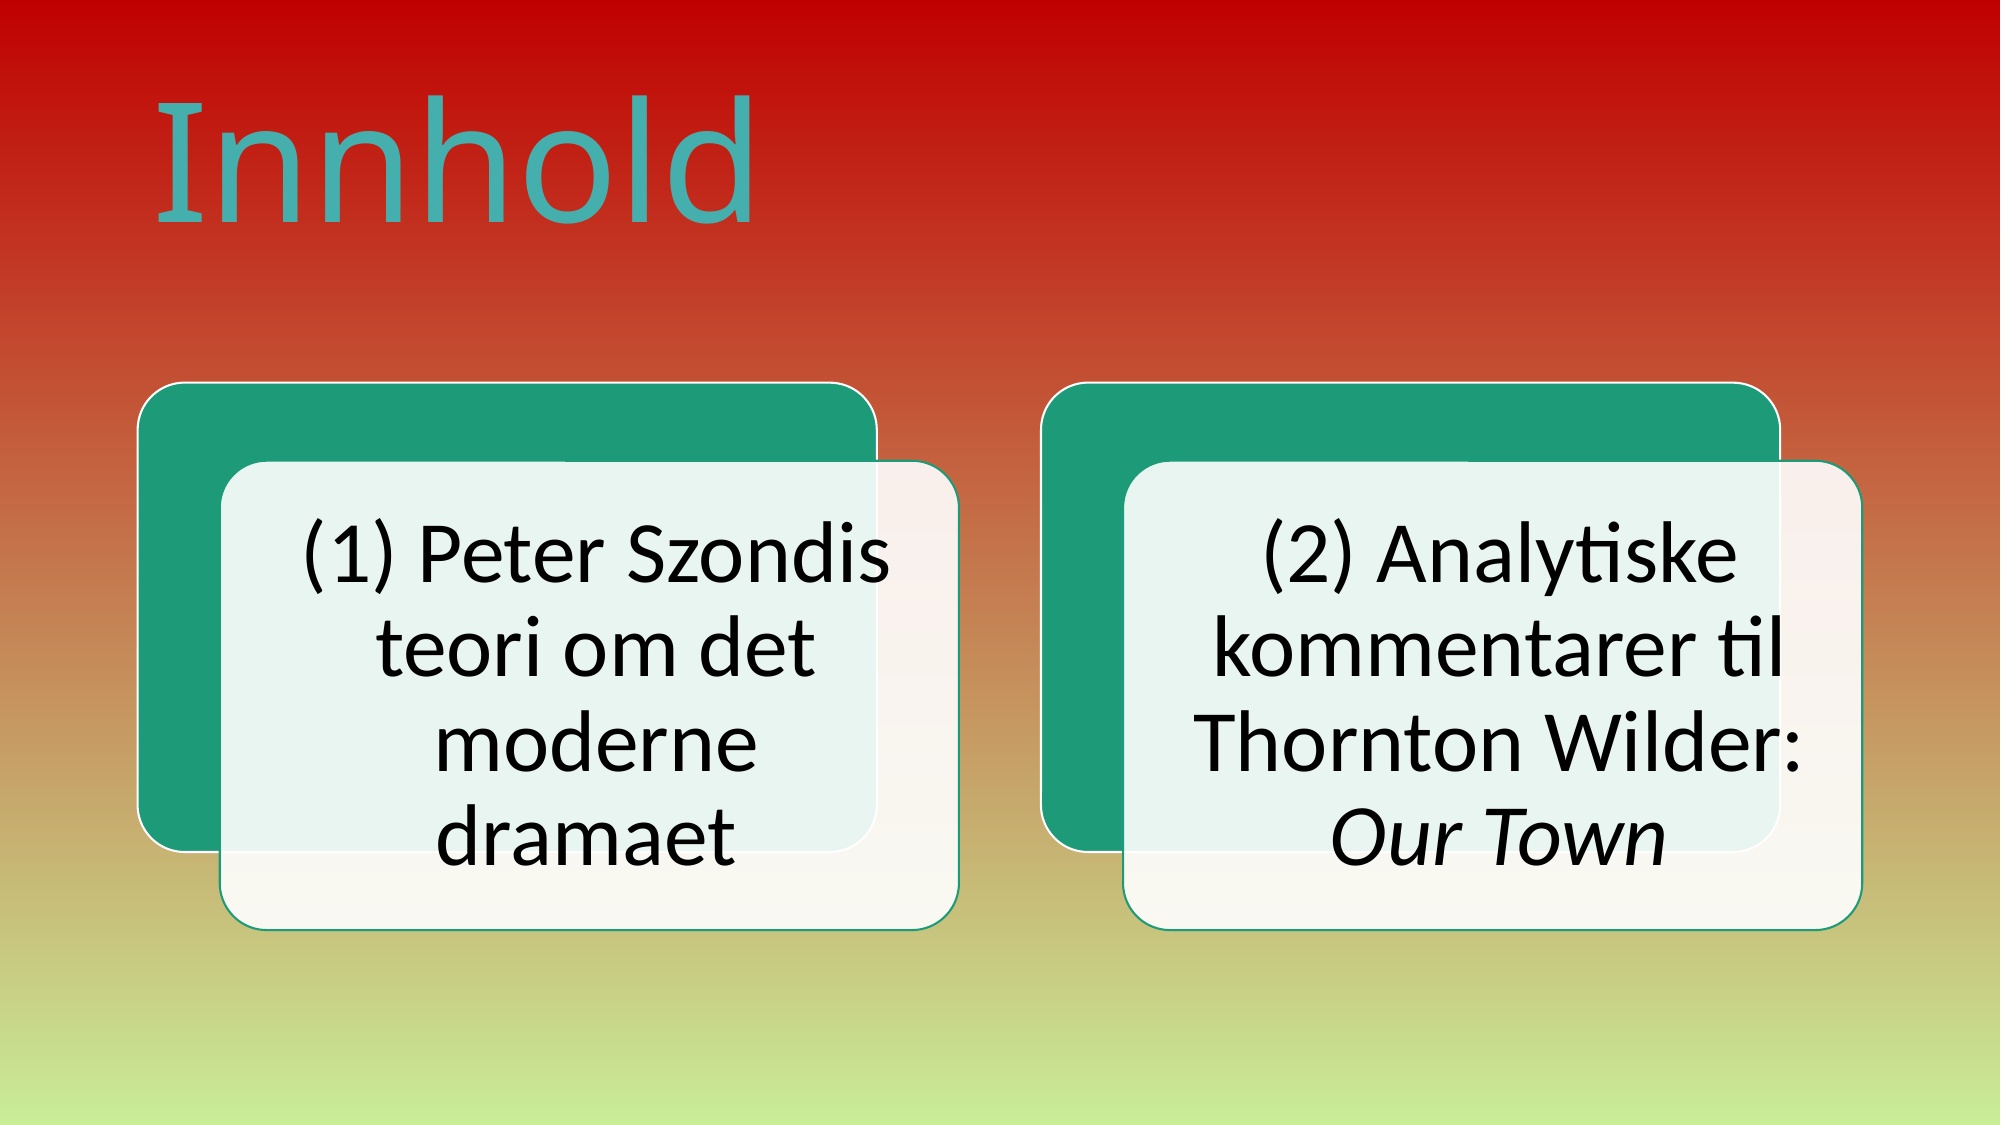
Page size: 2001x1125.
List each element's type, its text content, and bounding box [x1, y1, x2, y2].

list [137, 299, 1863, 1014]
title Innhold [137, 59, 1863, 278]
